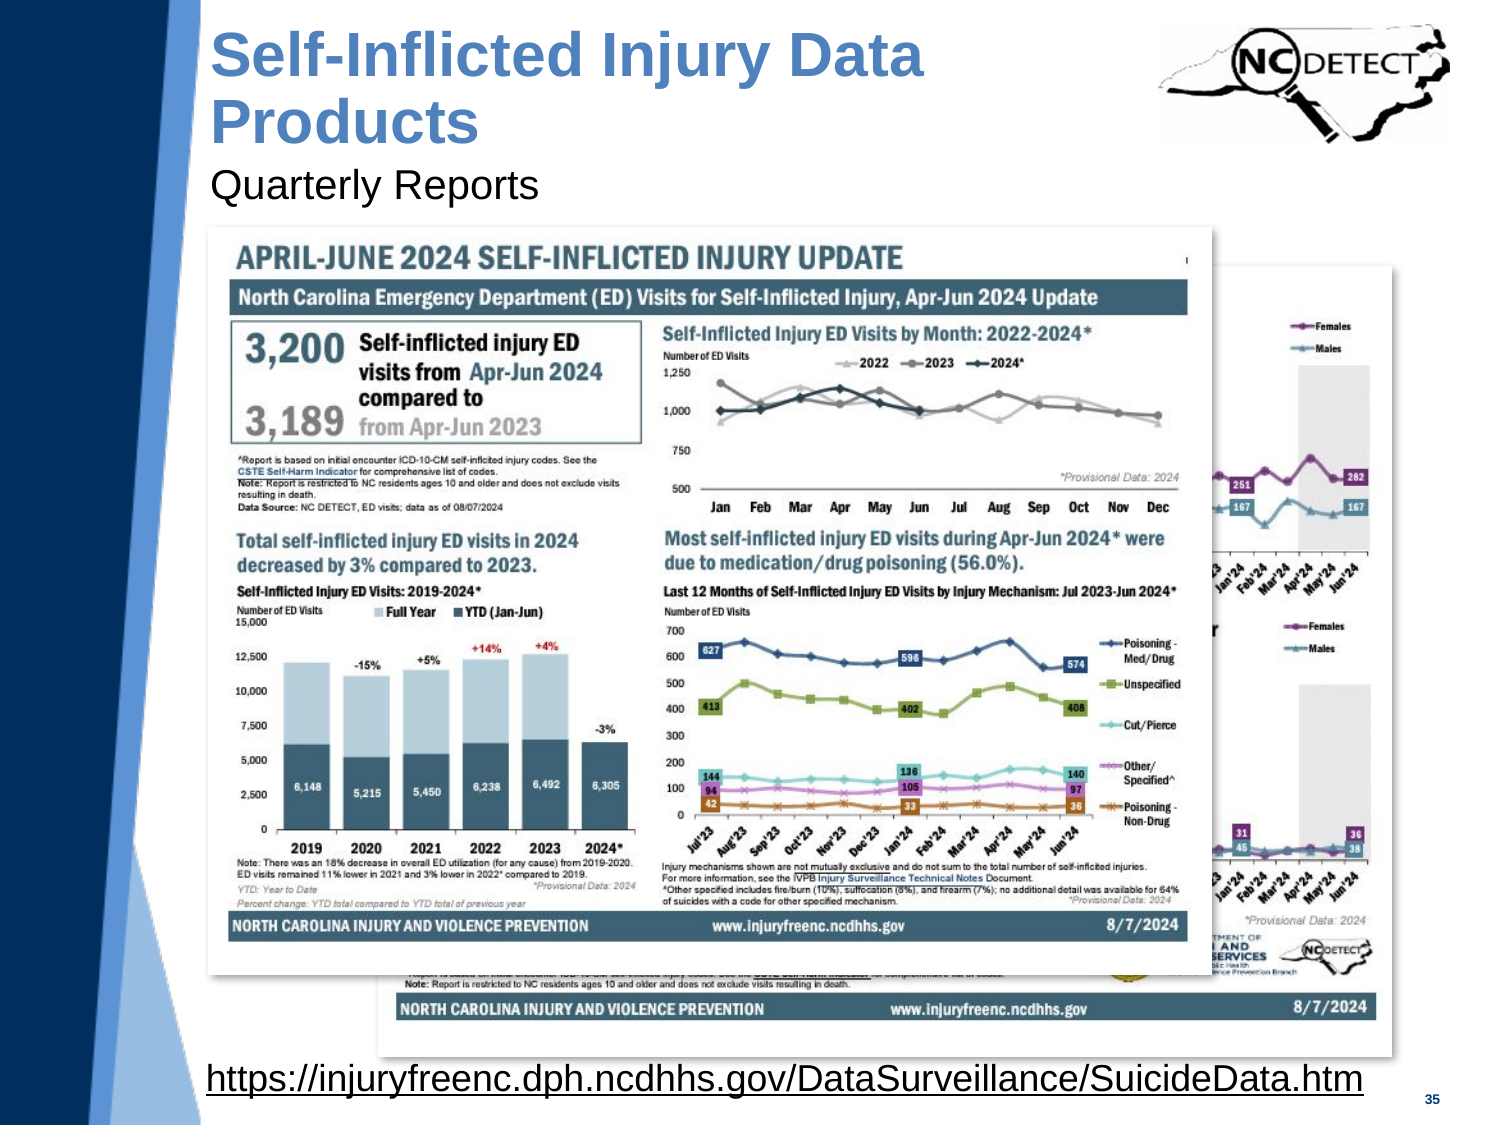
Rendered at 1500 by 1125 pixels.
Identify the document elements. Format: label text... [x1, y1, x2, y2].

slide_number 35 [1362, 1083, 1456, 1125]
title Self-Inflicted Injury Data Products [195, 15, 1226, 154]
picture [208, 226, 1392, 1057]
text_box Quarterly Reports [194, 149, 710, 226]
text_box https://injuryfreenc.dph.ncdhhs.gov/DataSurveillance/SuicideData.htm [191, 1046, 1432, 1107]
picture [1158, 24, 1450, 145]
